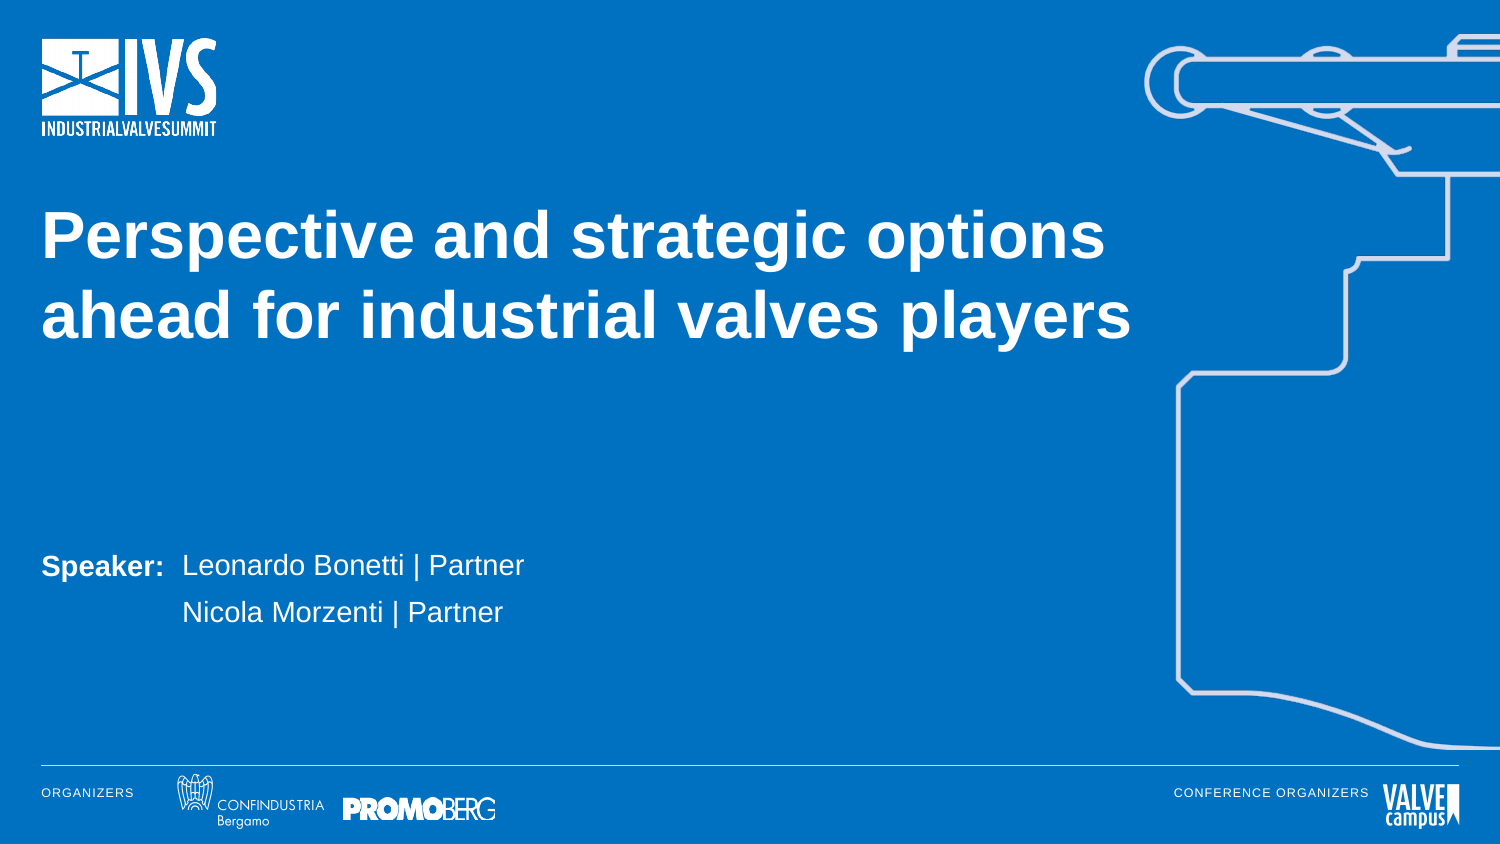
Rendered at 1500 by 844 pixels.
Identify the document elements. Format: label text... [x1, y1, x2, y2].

footer Speaker: [41, 546, 217, 592]
picture [167, 768, 334, 831]
picture [1378, 763, 1464, 844]
title Perspective and strategic options ahead for industrial valves players [41, 191, 1172, 393]
list Leonardo Bonetti | Partner Nicola Morzenti | Partner [182, 550, 926, 643]
